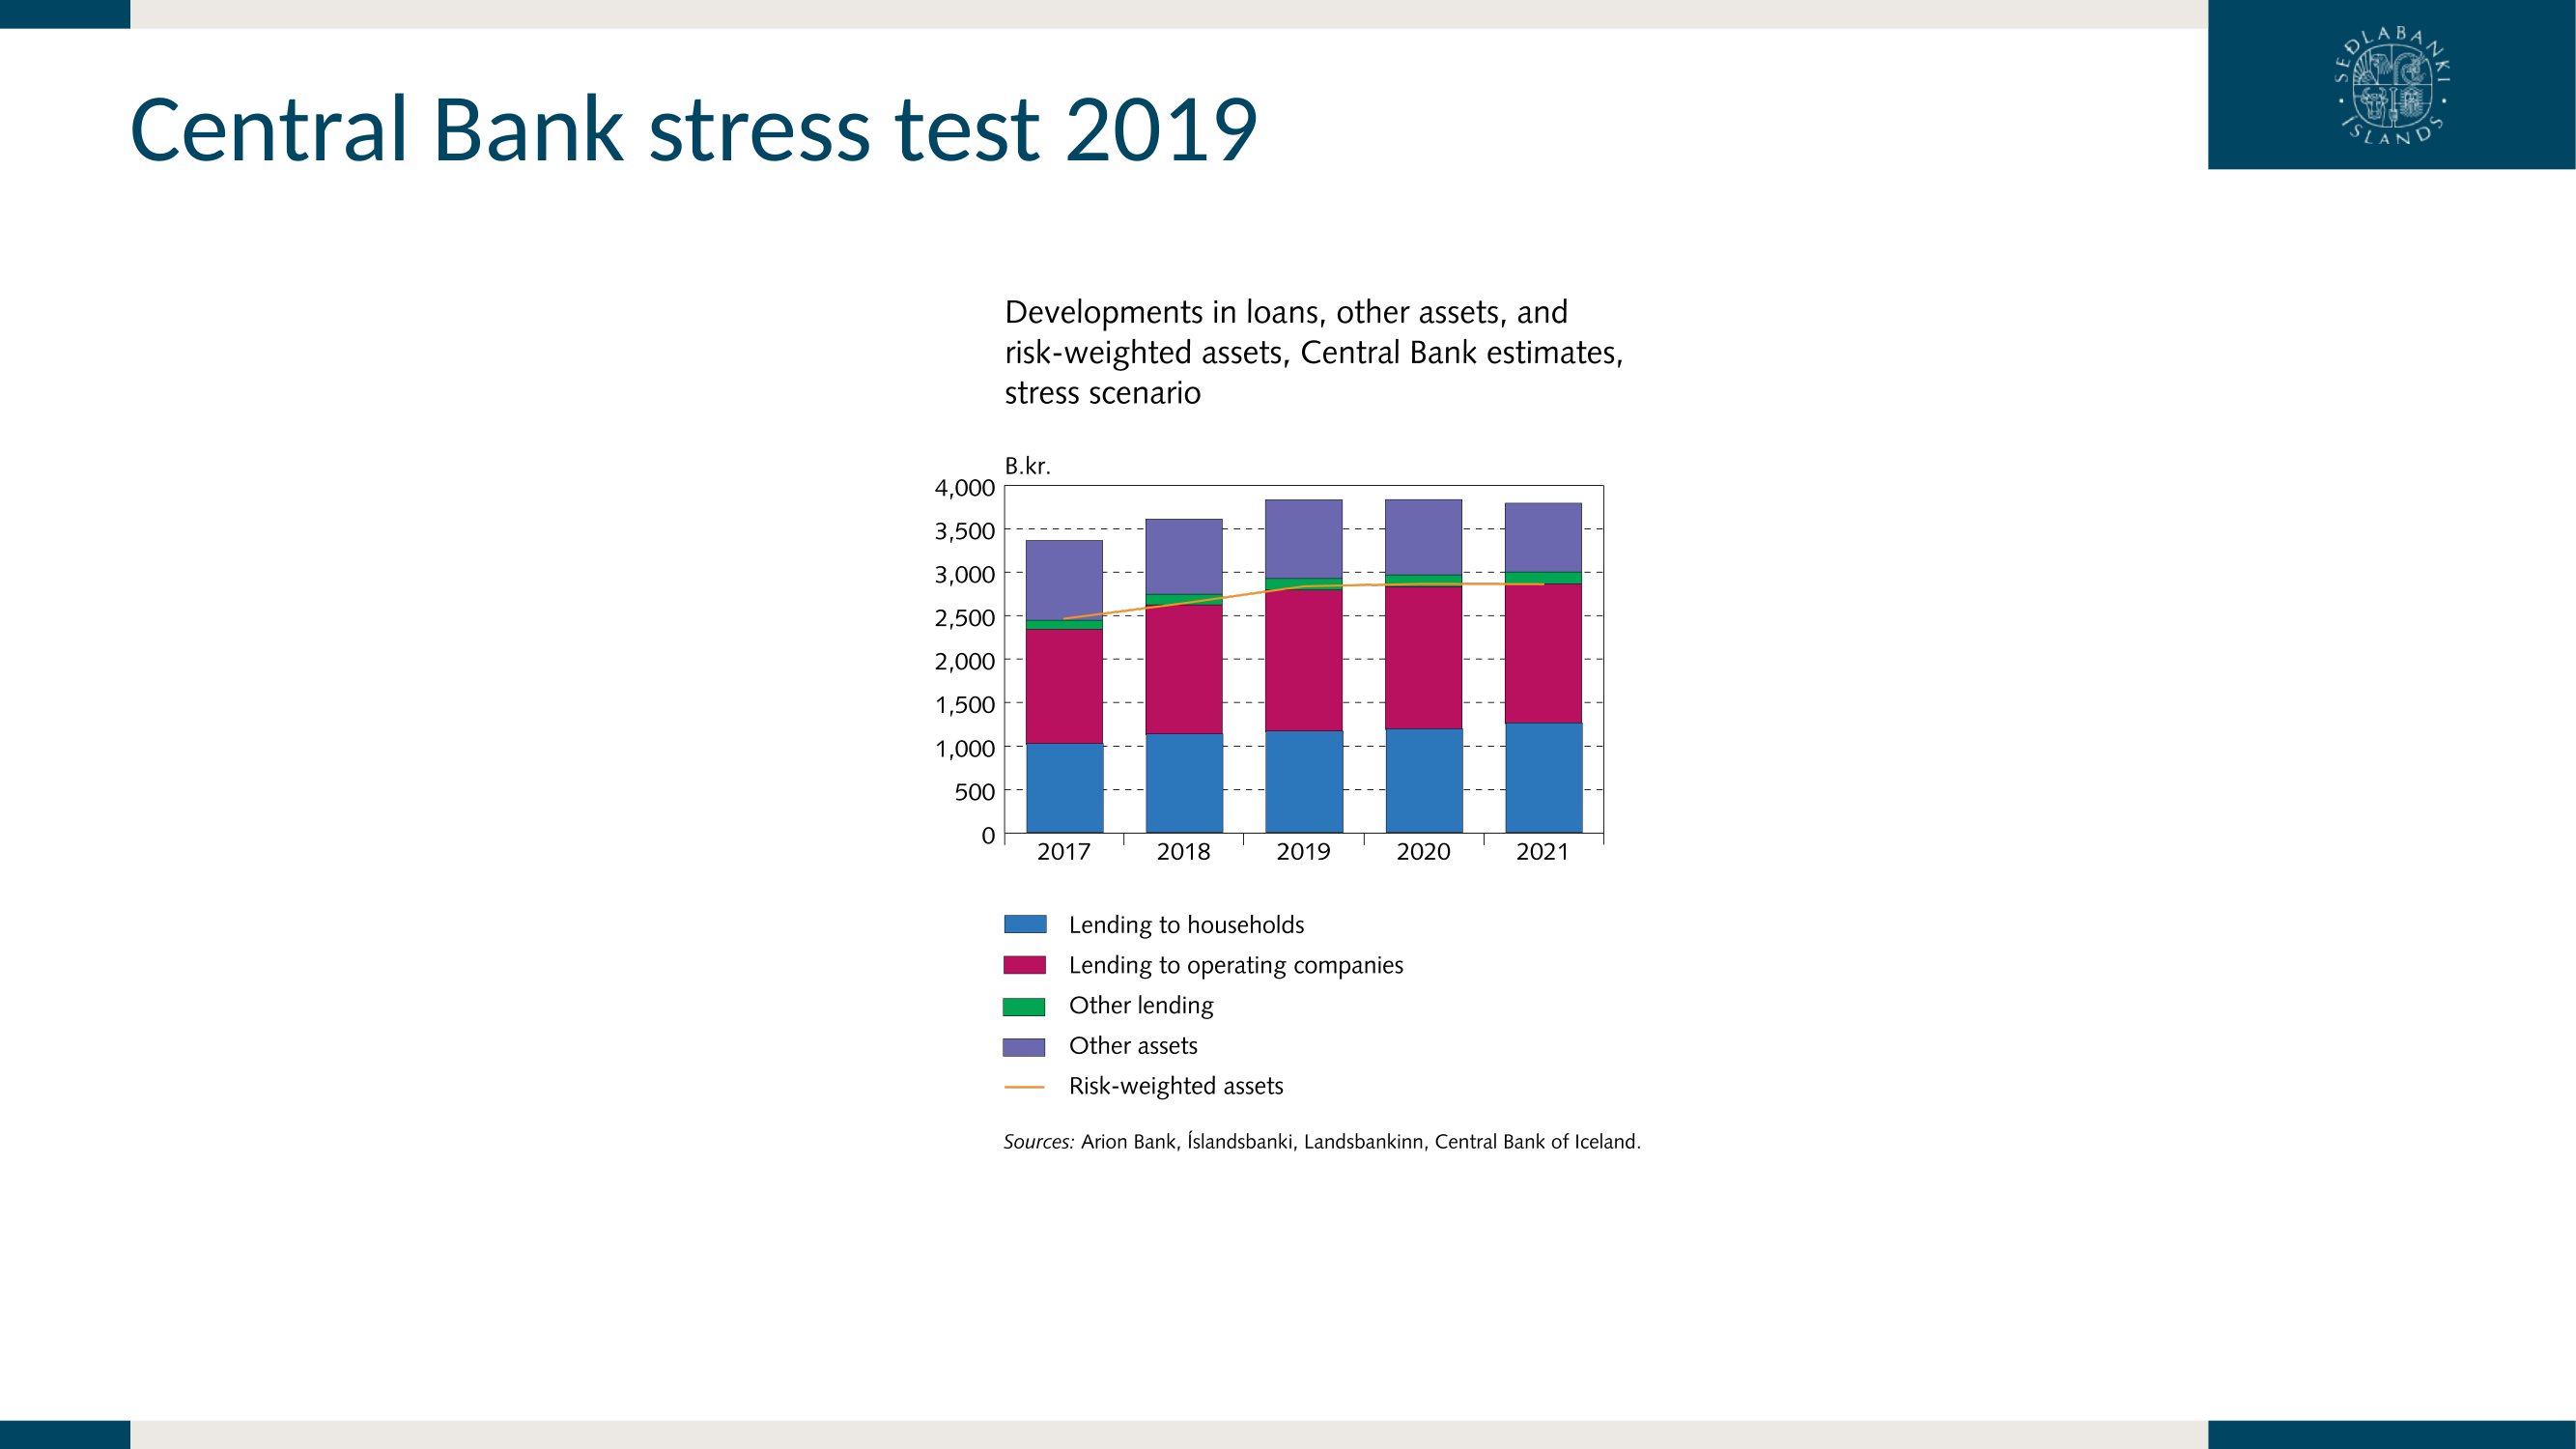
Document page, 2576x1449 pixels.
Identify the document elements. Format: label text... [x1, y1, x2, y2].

picture [934, 296, 1642, 1153]
title Central Bank stress test 2019 [129, 86, 2178, 290]
